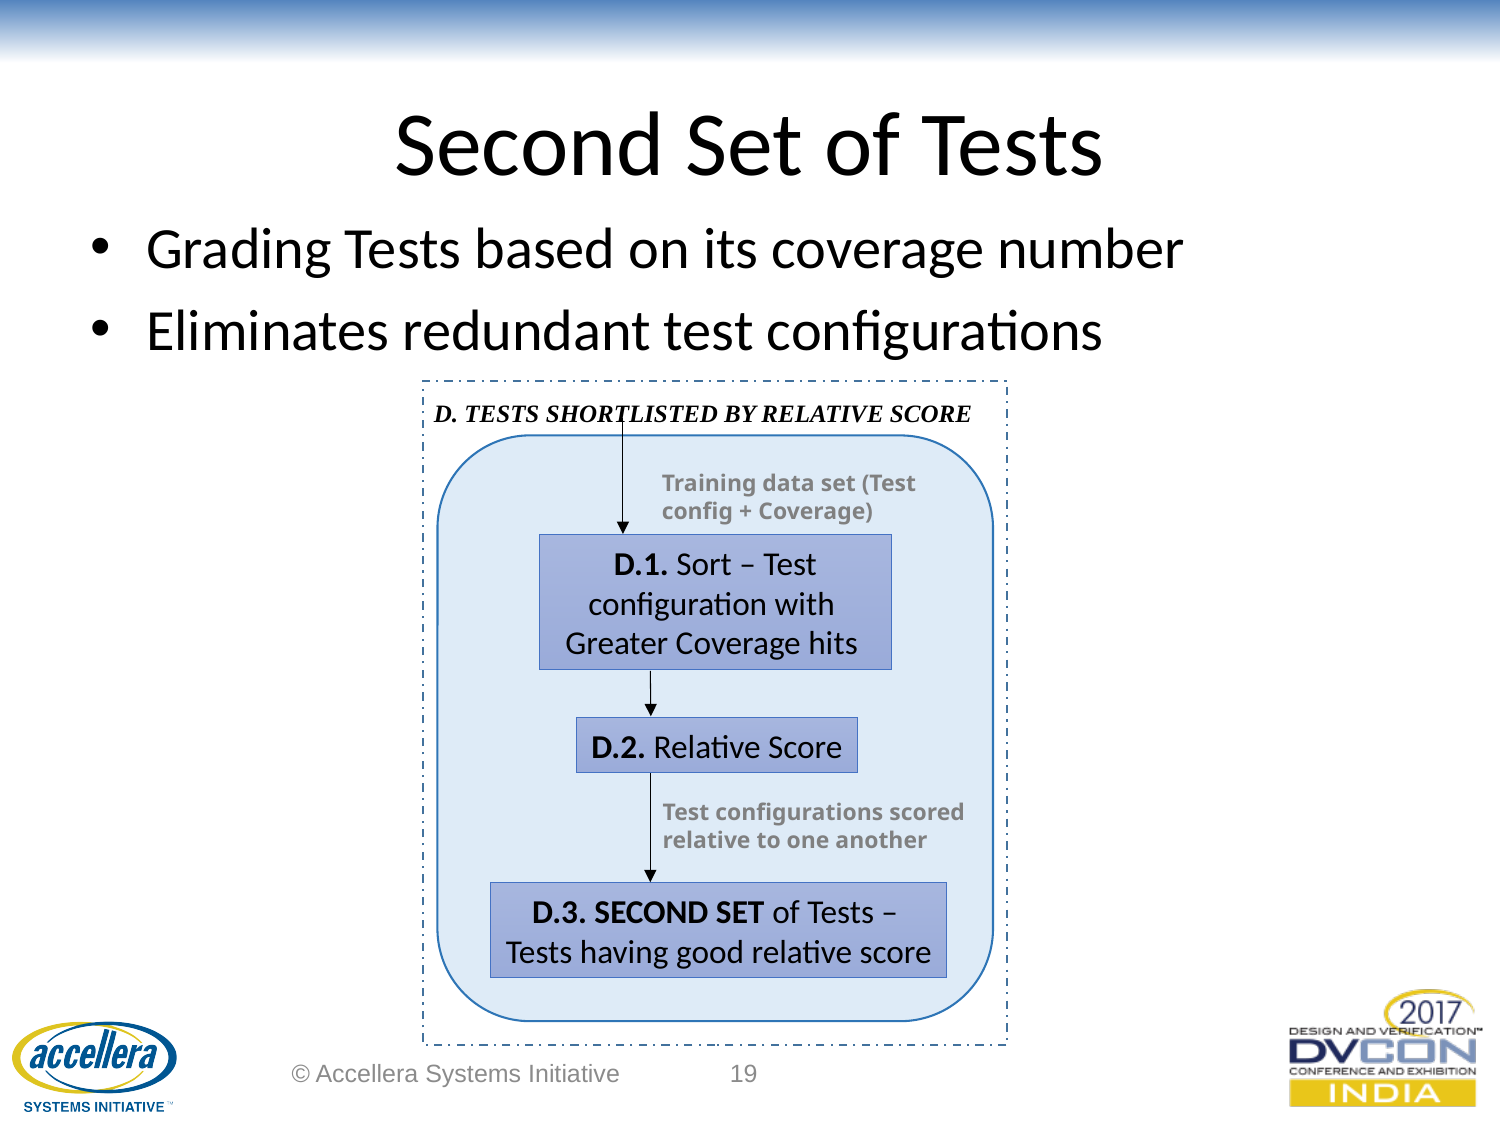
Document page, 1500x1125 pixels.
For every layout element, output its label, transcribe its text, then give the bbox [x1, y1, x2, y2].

text_box Training data set (Test config + Coverage) [647, 461, 969, 532]
footer © Accellera Systems Initiative [275, 1042, 600, 1103]
picture [12, 1021, 177, 1112]
text_box D.2. Relative Score [576, 717, 858, 773]
picture [1279, 984, 1484, 1112]
text_box [422, 440, 1008, 1046]
slide_number 19 [600, 1046, 888, 1103]
text_box D.3. SECOND SET of Tests – Tests having good relative score [490, 882, 947, 978]
list Grading Tests based on its coverage number Eliminates redundant test configurations [75, 202, 1425, 440]
text_box Test configurations scored relative to one another [654, 790, 994, 860]
text_box [437, 440, 994, 1022]
text_box D.1. Sort – Test configuration with Greater Coverage hits [539, 534, 892, 670]
title Second Set of Tests [75, 45, 1425, 202]
